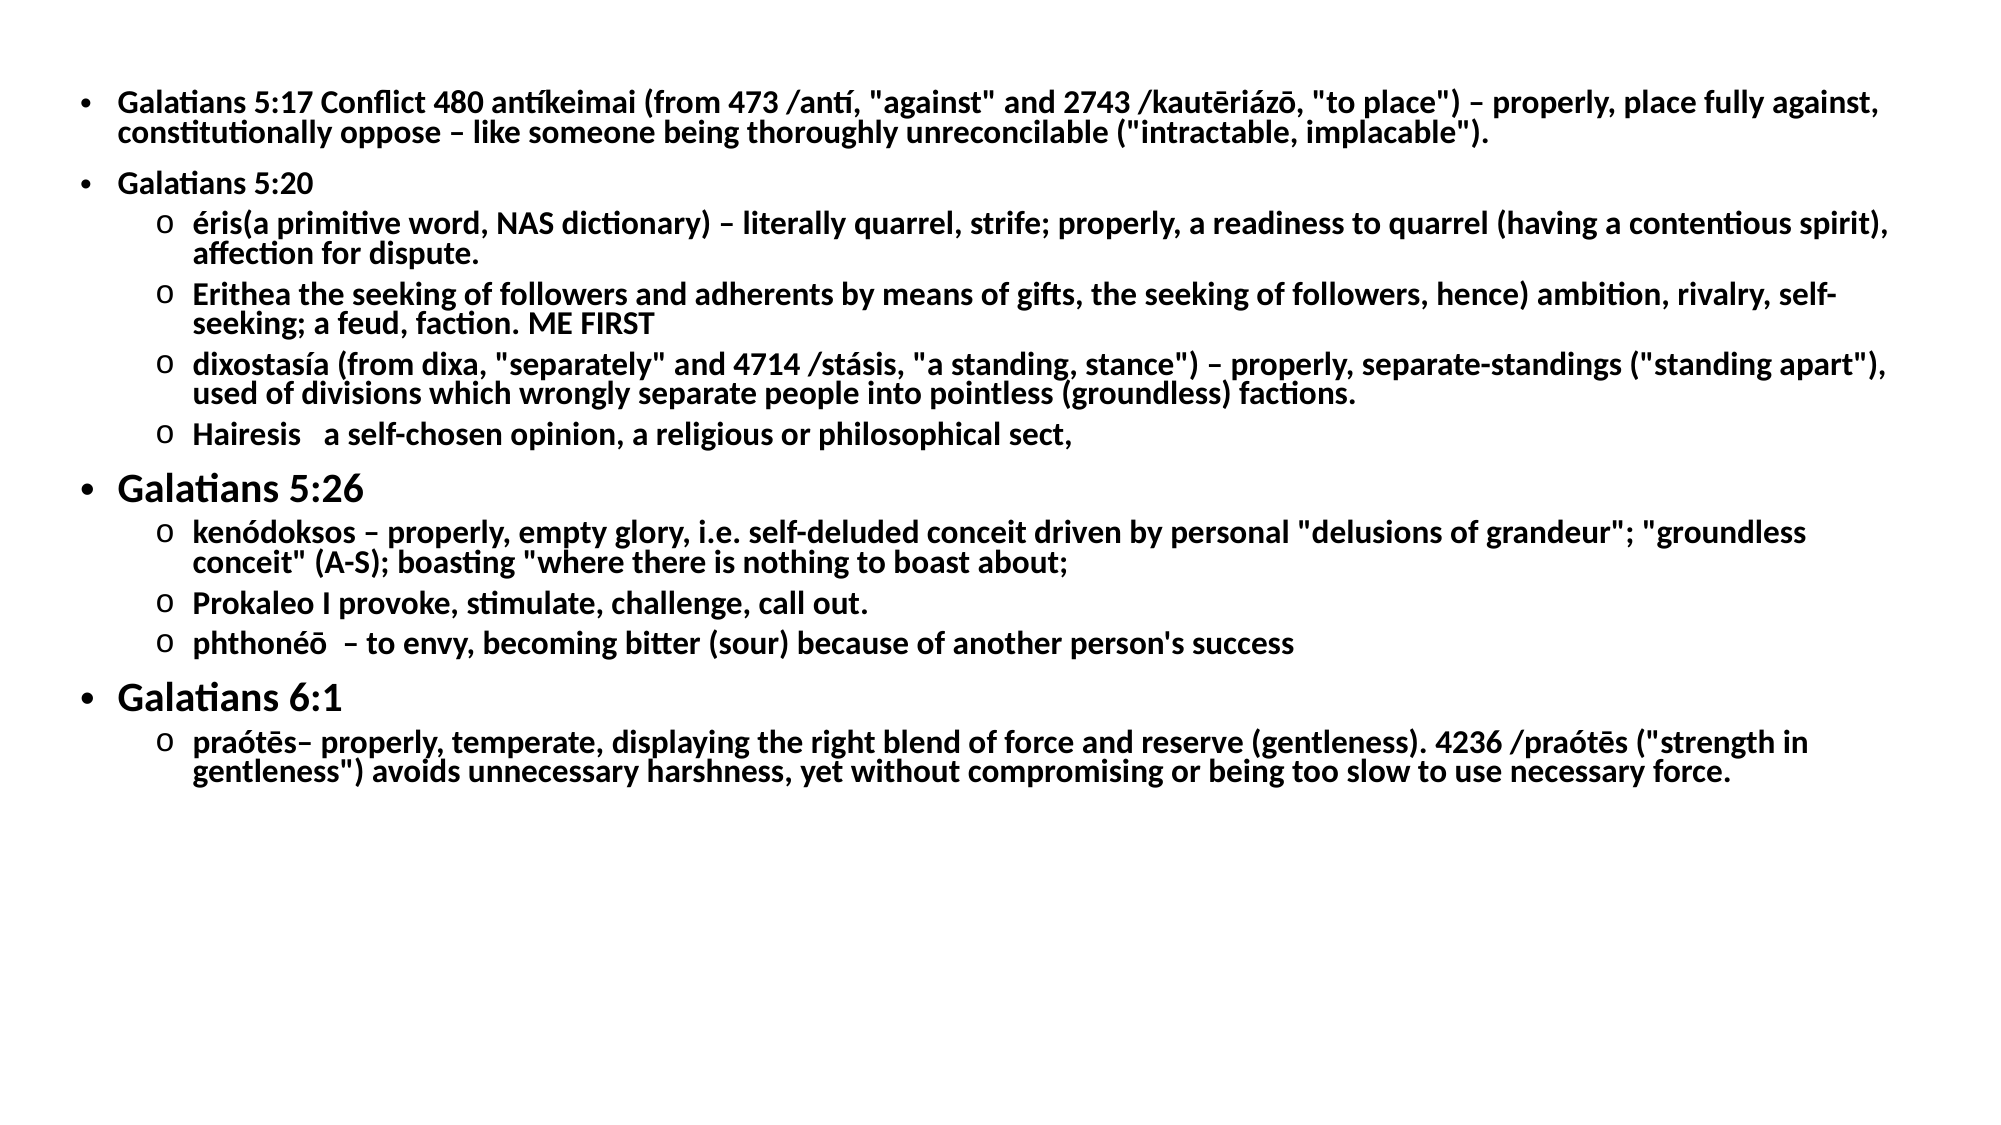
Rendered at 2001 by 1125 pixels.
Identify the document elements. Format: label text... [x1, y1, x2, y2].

list Galatians 5:17 Conflict 480 antíkeimai (from 473 /antí, "against" and 2743 /kautēriázō, "to place") – properly, place fully against, constitutionally oppose – like someone being thoroughly unreconcilable ("intractable, implacable"). Galatians 5:20 éris(a primitive word, NAS dictionary) – literally quarrel, strife; properly, a readiness to quarrel (having a contentious spirit), affection for dispute. Erithea the seeking of followers and adherents by means of gifts, the seeking of followers, hence) ambition, rivalry, self-seeking; a feud, faction. ME FIRST dixostasía (from dixa, "separately" and 4714 /stásis, "a standing, stance") – properly, separate-standings ("standing apart"), used of divisions which wrongly separate people into pointless (groundless) factions. Hairesis a self-chosen opinion, a religious or philosophical sect, Galatians 5:26 kenódoksos – properly, empty glory, i.e. self-deluded conceit driven by personal "delusions of grandeur"; "groundless conceit" (A-S); boasting "where there is nothing to boast about; Prokaleo I provoke, stimulate, challenge, call out. phthonéō – to envy, becoming bitter (sour) because of another person's success Galatians 6:1 praótēs– properly, temperate, displaying the right blend of force and reserve (gentleness). 4236 /praótēs ("strength in gentleness") avoids unnecessary harshness, yet without compromising or being too slow to use necessary force. [65, 82, 1946, 1014]
